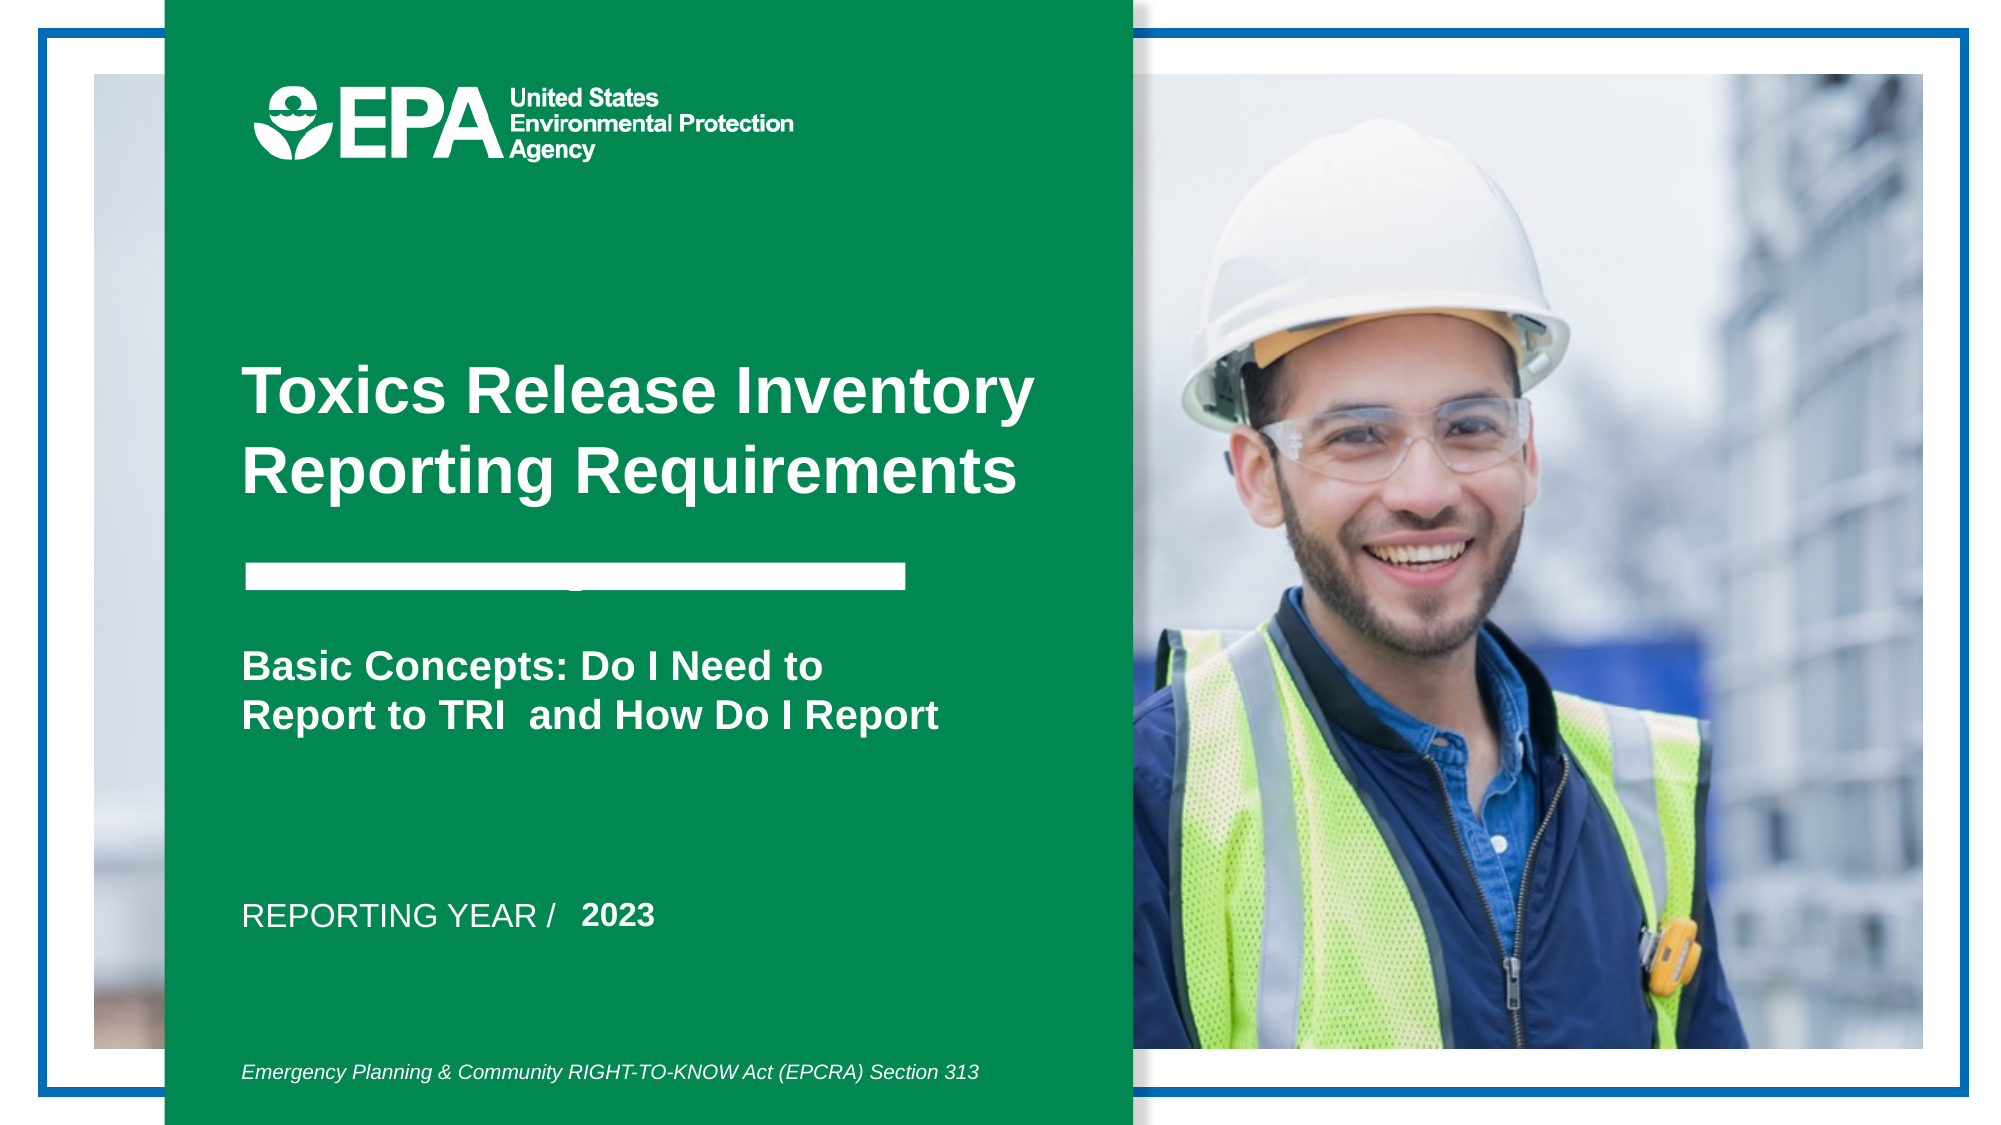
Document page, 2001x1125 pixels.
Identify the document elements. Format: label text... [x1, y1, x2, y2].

picture [1134, 74, 1923, 1049]
picture [233, 50, 817, 196]
picture [94, 74, 164, 1049]
list 2023 [566, 890, 738, 944]
